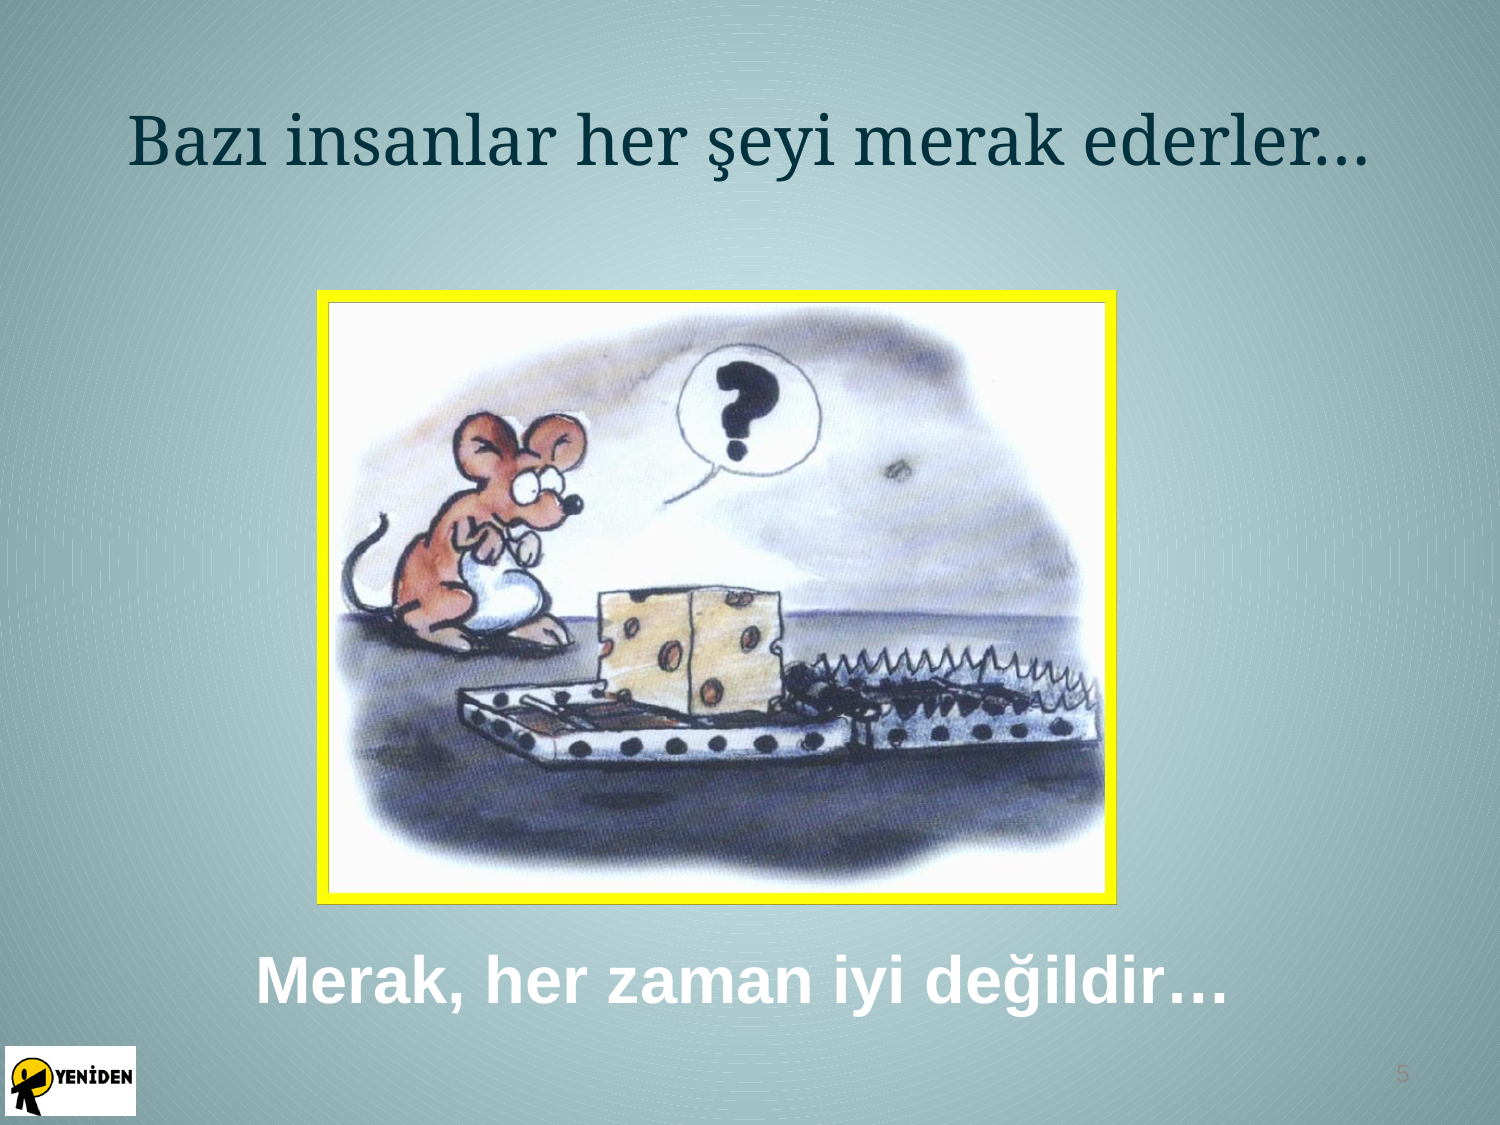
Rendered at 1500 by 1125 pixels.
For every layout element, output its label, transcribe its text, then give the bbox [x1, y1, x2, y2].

title Bazı insanlar her şeyi merak ederler… [75, 45, 1425, 233]
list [317, 290, 1117, 905]
slide_number 5 [1074, 1071, 1425, 1103]
picture [5, 1054, 136, 1118]
text_box Merak, her zaman iyi değildir… [41, 882, 1447, 1071]
